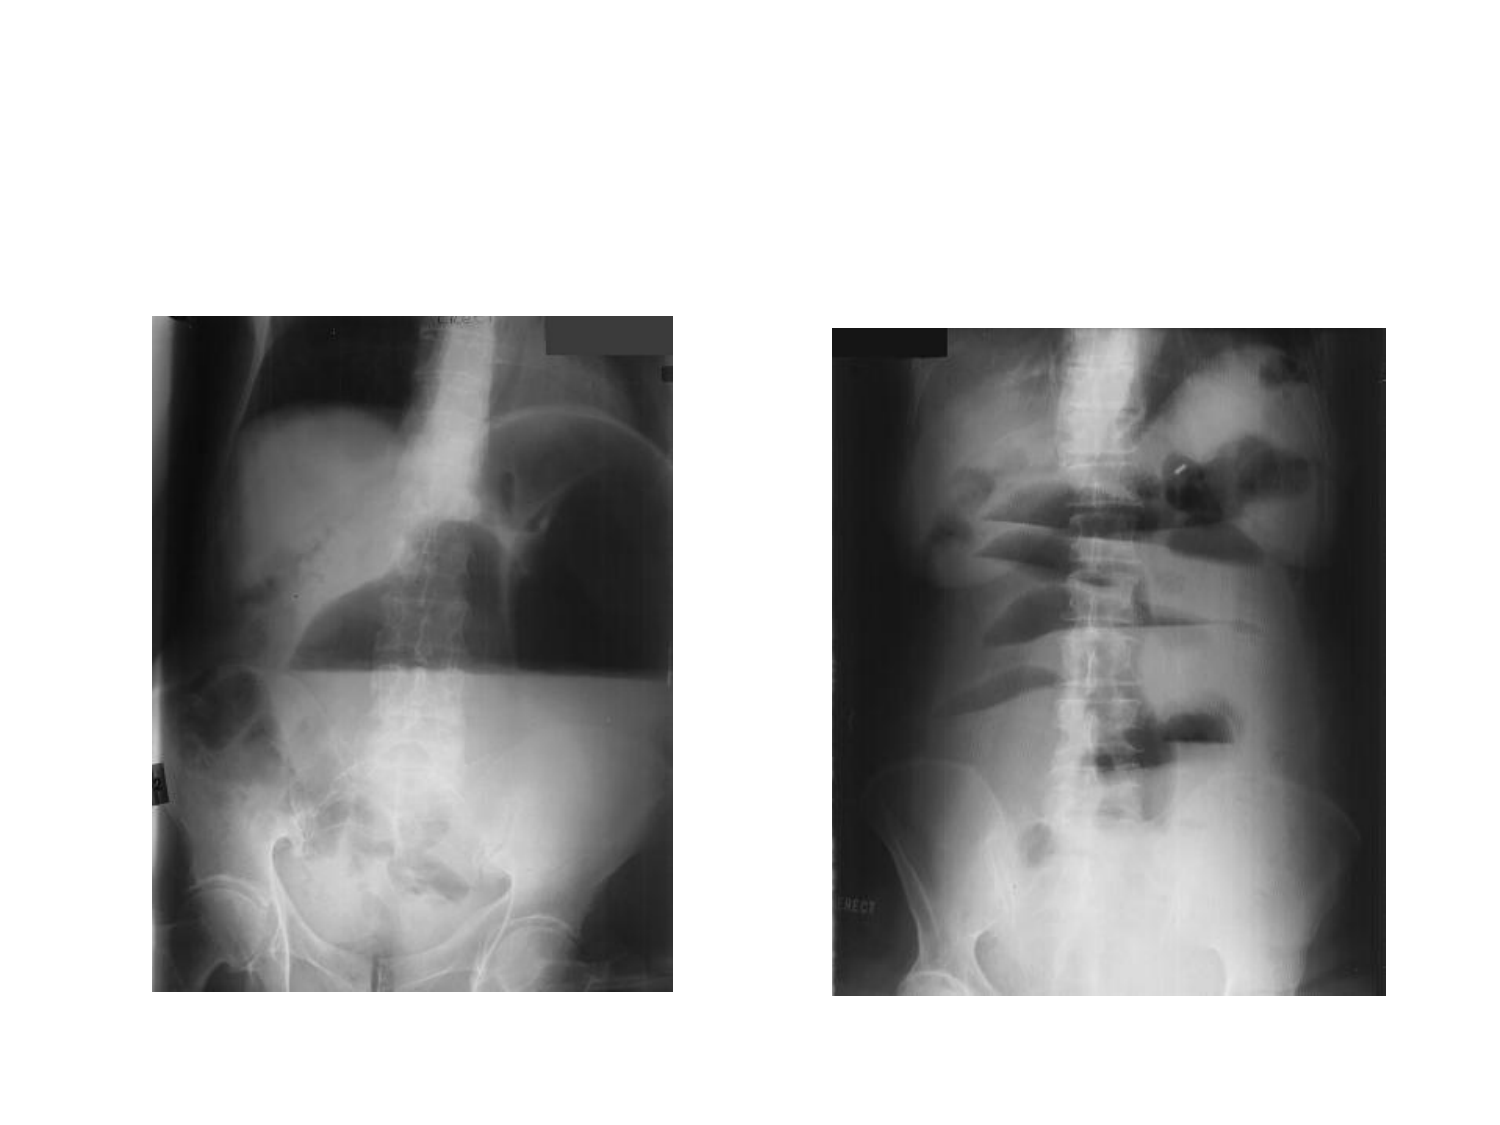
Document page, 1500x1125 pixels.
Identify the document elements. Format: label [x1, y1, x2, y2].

list [831, 327, 1386, 997]
picture [152, 316, 673, 992]
